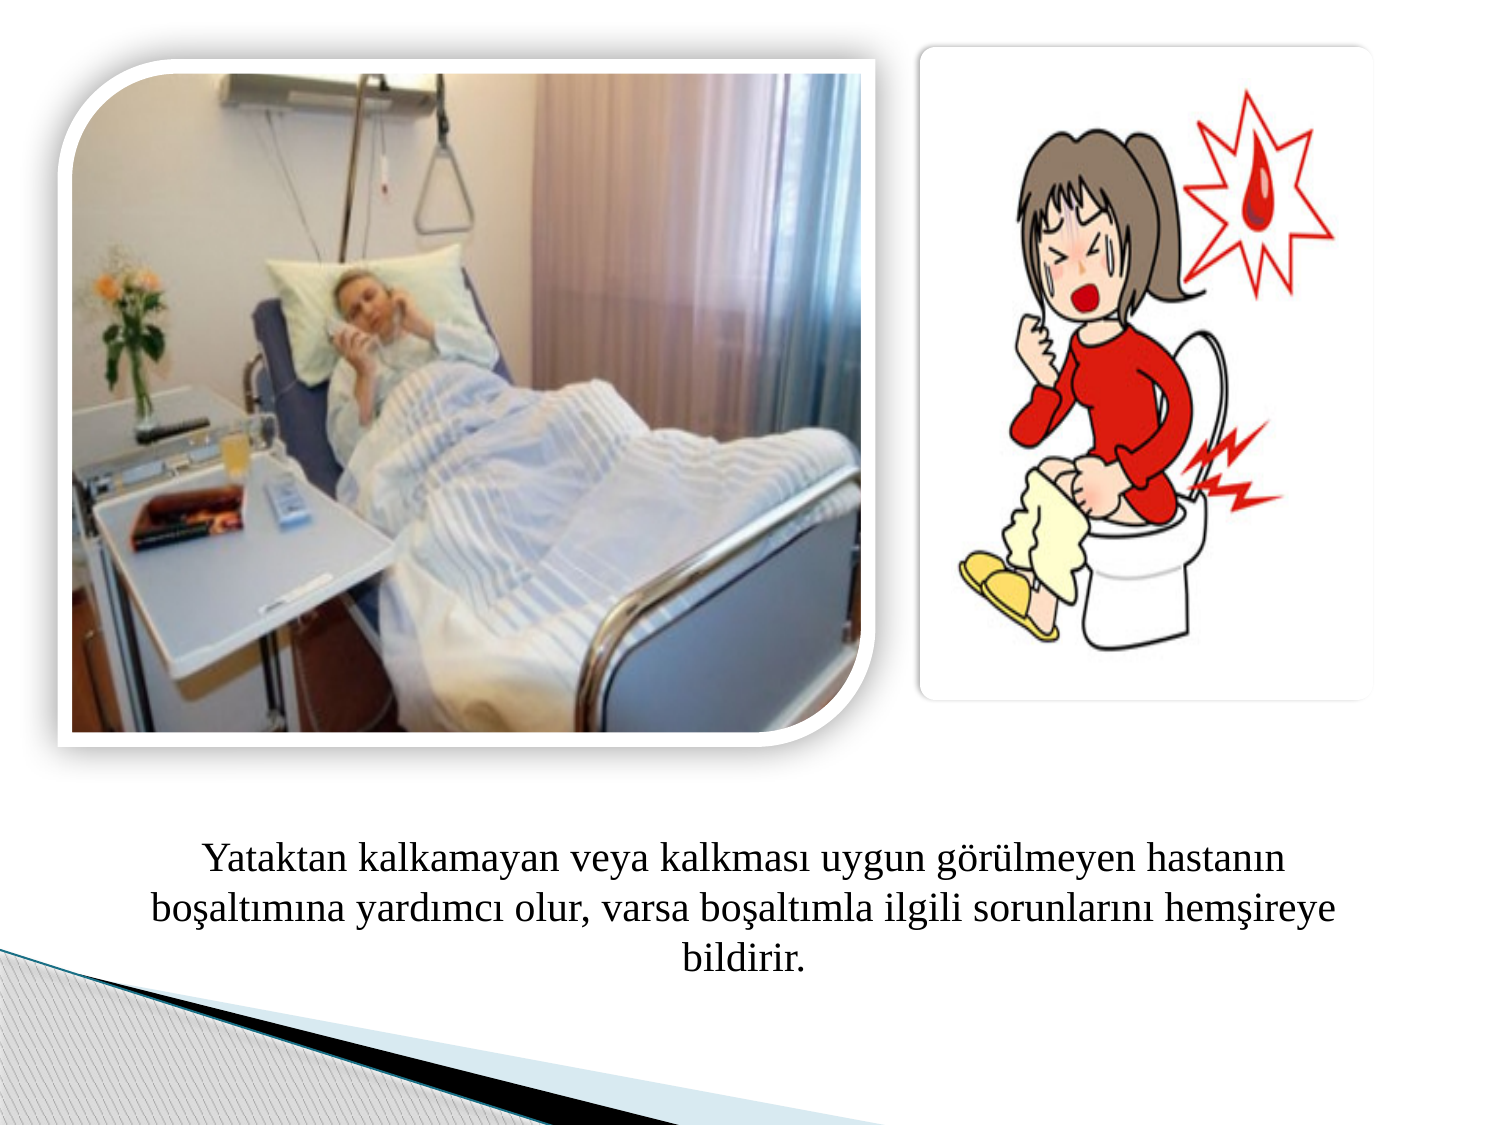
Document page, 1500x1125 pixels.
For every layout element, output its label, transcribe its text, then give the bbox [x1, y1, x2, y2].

text_box Yataktan kalkamayan veya kalkması uygun görülmeyen hastanın boşaltımına yardımcı olur, varsa boşaltımla ilgili sorunlarını hemşireye bildirir. [100, 822, 1388, 988]
picture [64, 66, 869, 740]
picture [950, 77, 1342, 670]
